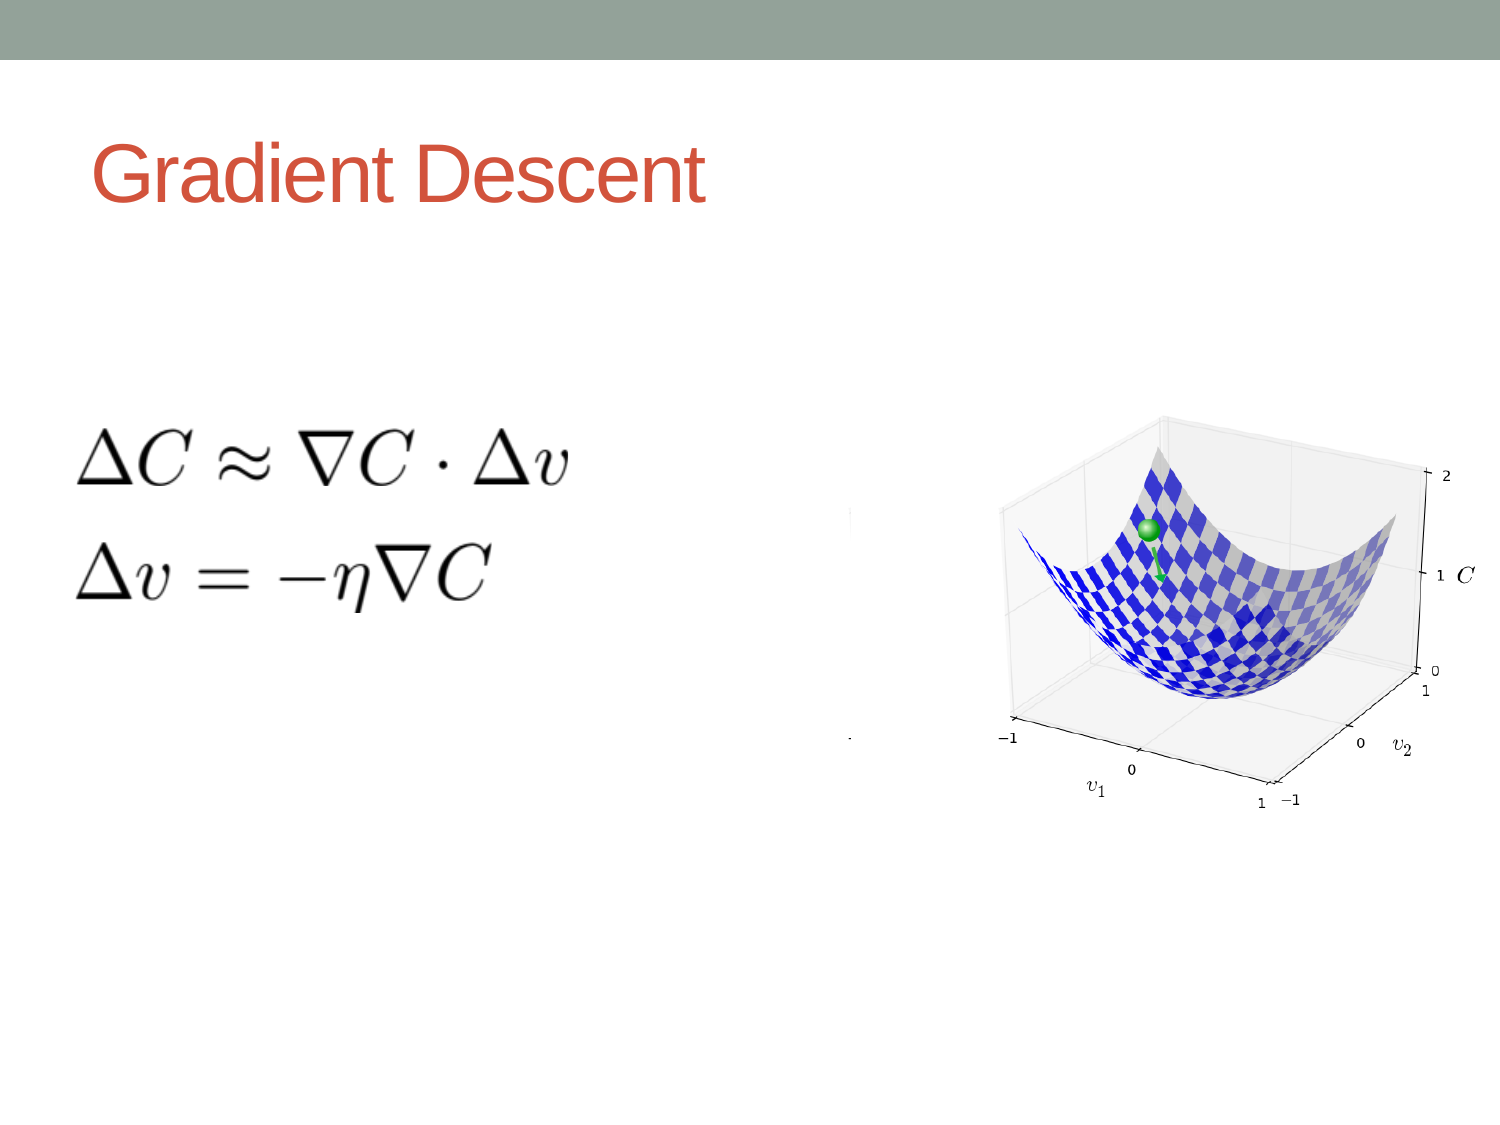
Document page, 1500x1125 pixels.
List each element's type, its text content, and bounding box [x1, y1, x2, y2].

picture [76, 427, 569, 486]
picture [74, 541, 492, 613]
title Gradient Descent [75, 87, 1425, 250]
picture [701, 336, 1500, 862]
